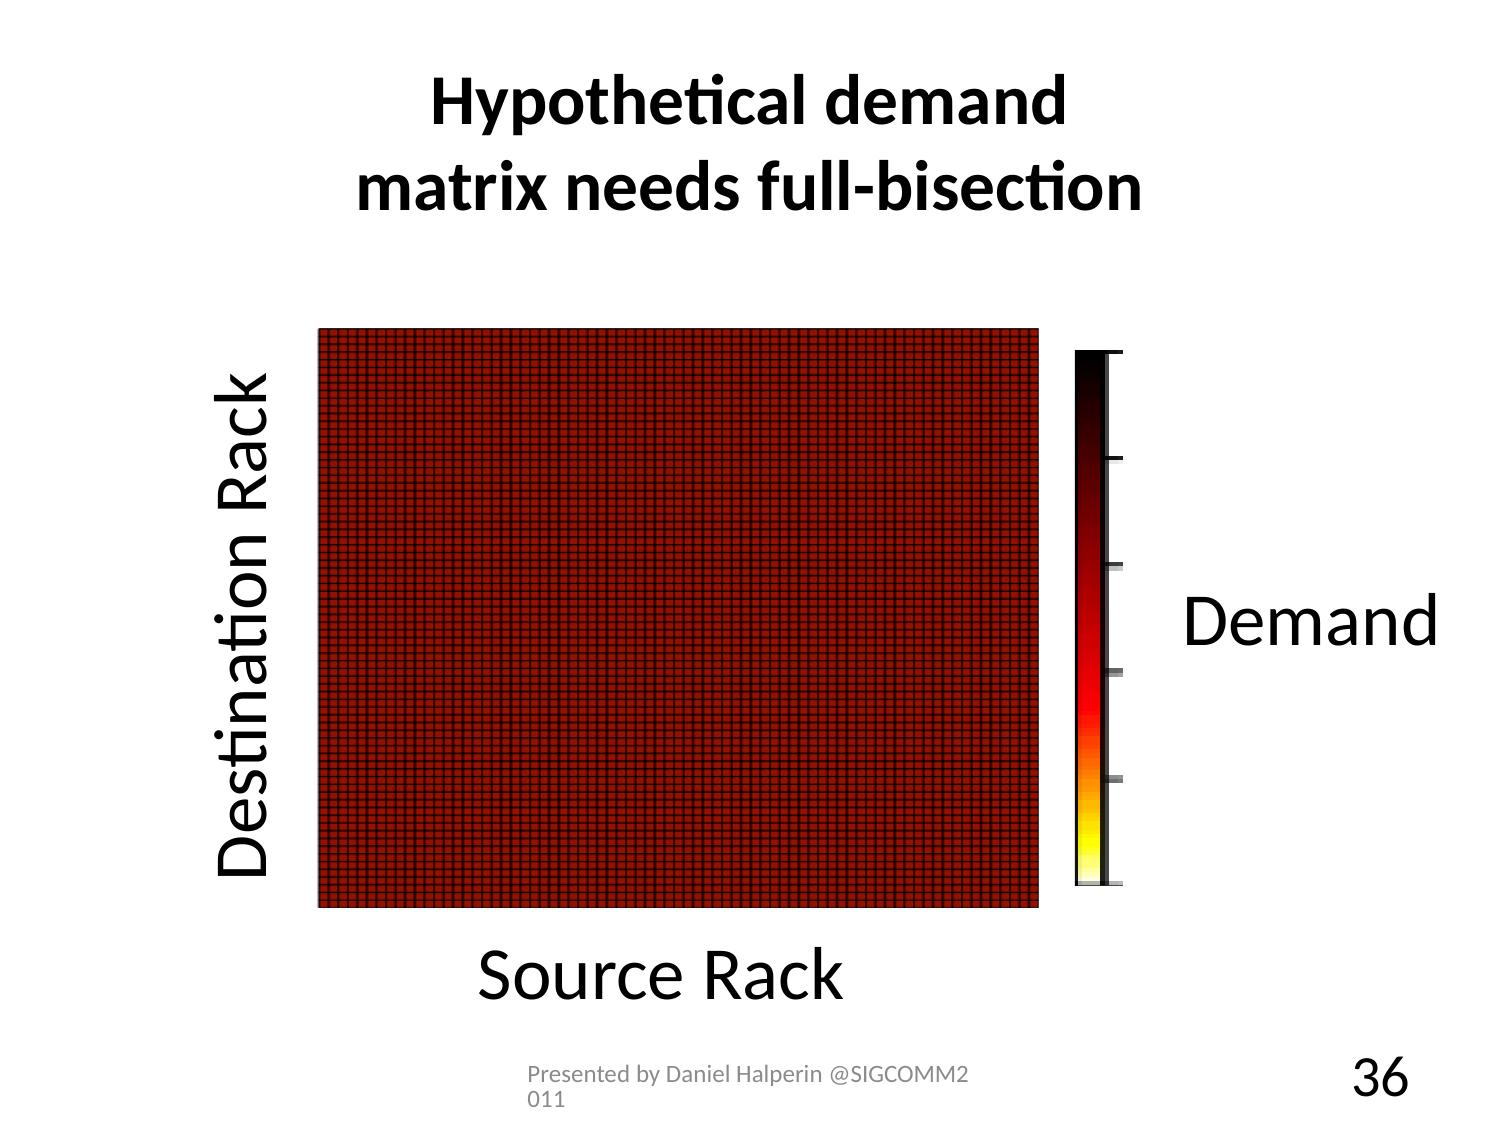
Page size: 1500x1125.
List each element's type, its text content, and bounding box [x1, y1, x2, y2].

text_box Demand [1163, 562, 1460, 668]
picture [1074, 350, 1128, 886]
text_box Source Rack [356, 916, 966, 1022]
footer Presented by Daniel Halperin @SIGCOMM2011 [512, 1042, 988, 1103]
picture [314, 325, 1039, 908]
slide_number 36 [1074, 1042, 1425, 1103]
text_box Hypothetical demand matrix needs full-bisection [74, 45, 1425, 233]
text_box Destination Rack [183, 322, 289, 932]
